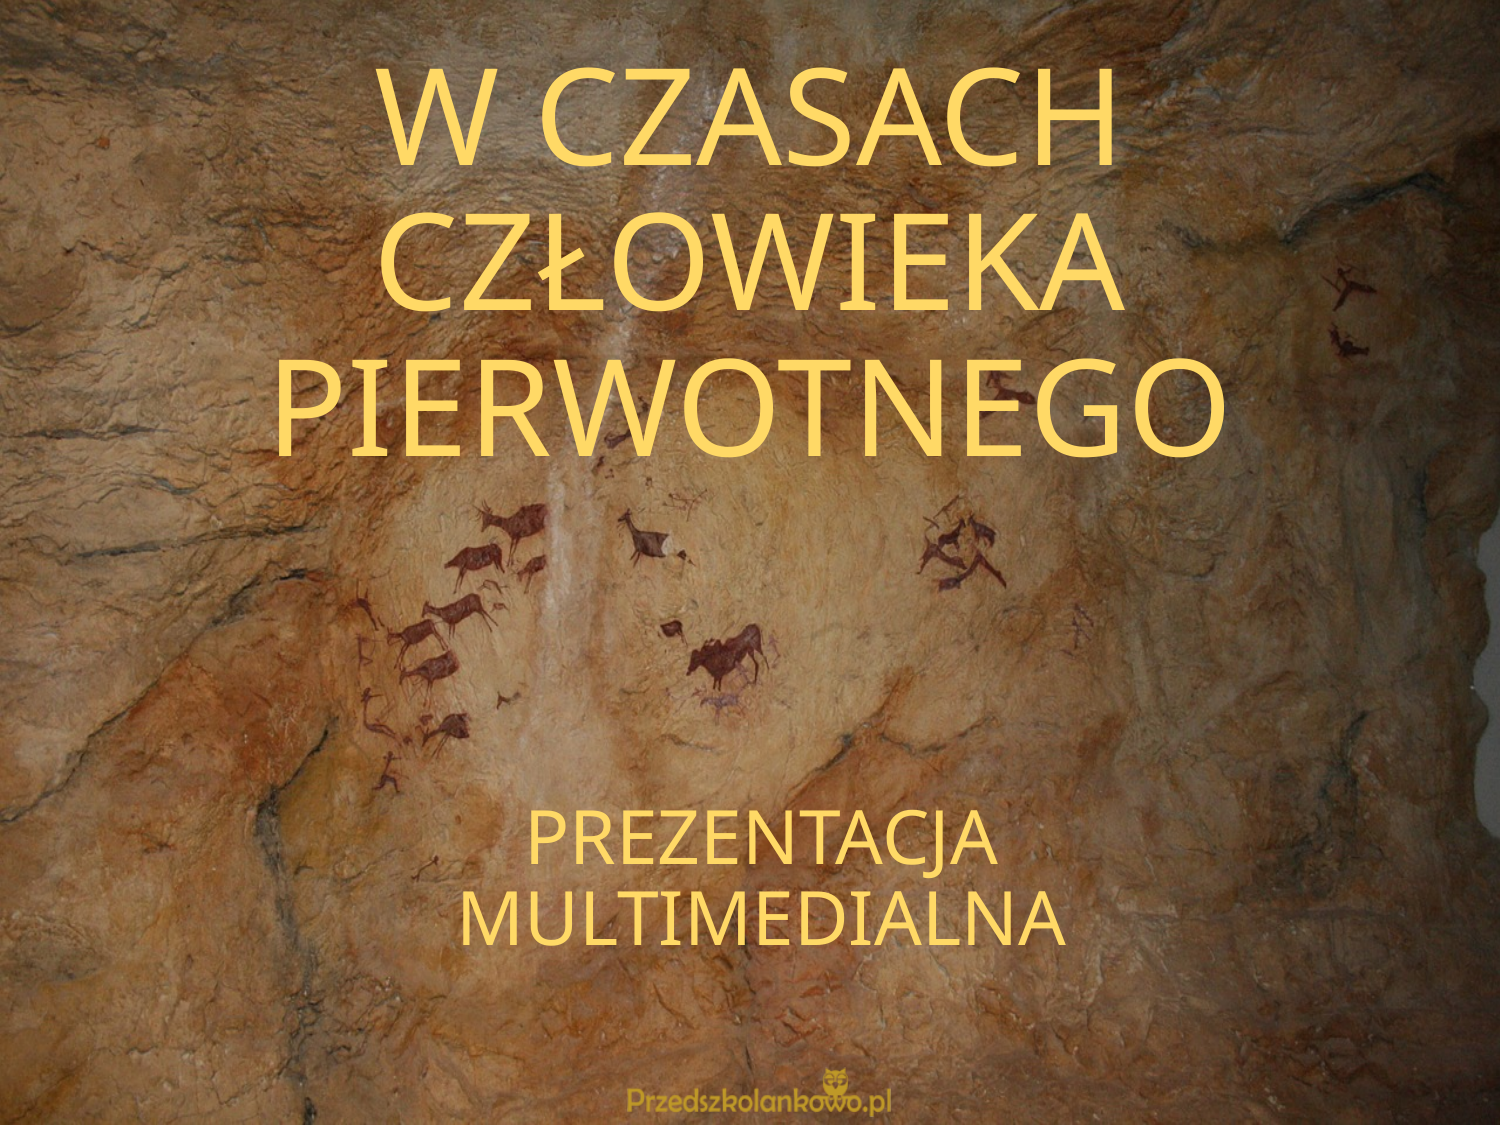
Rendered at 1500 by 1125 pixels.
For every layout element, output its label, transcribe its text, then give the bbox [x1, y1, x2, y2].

subtitle PREZENTACJA MULTIMEDIALNA [199, 792, 1325, 987]
title W CZASACH CZŁOWIEKA PIERWOTNEGO [112, 37, 1388, 493]
picture [0, 0, 1500, 1125]
